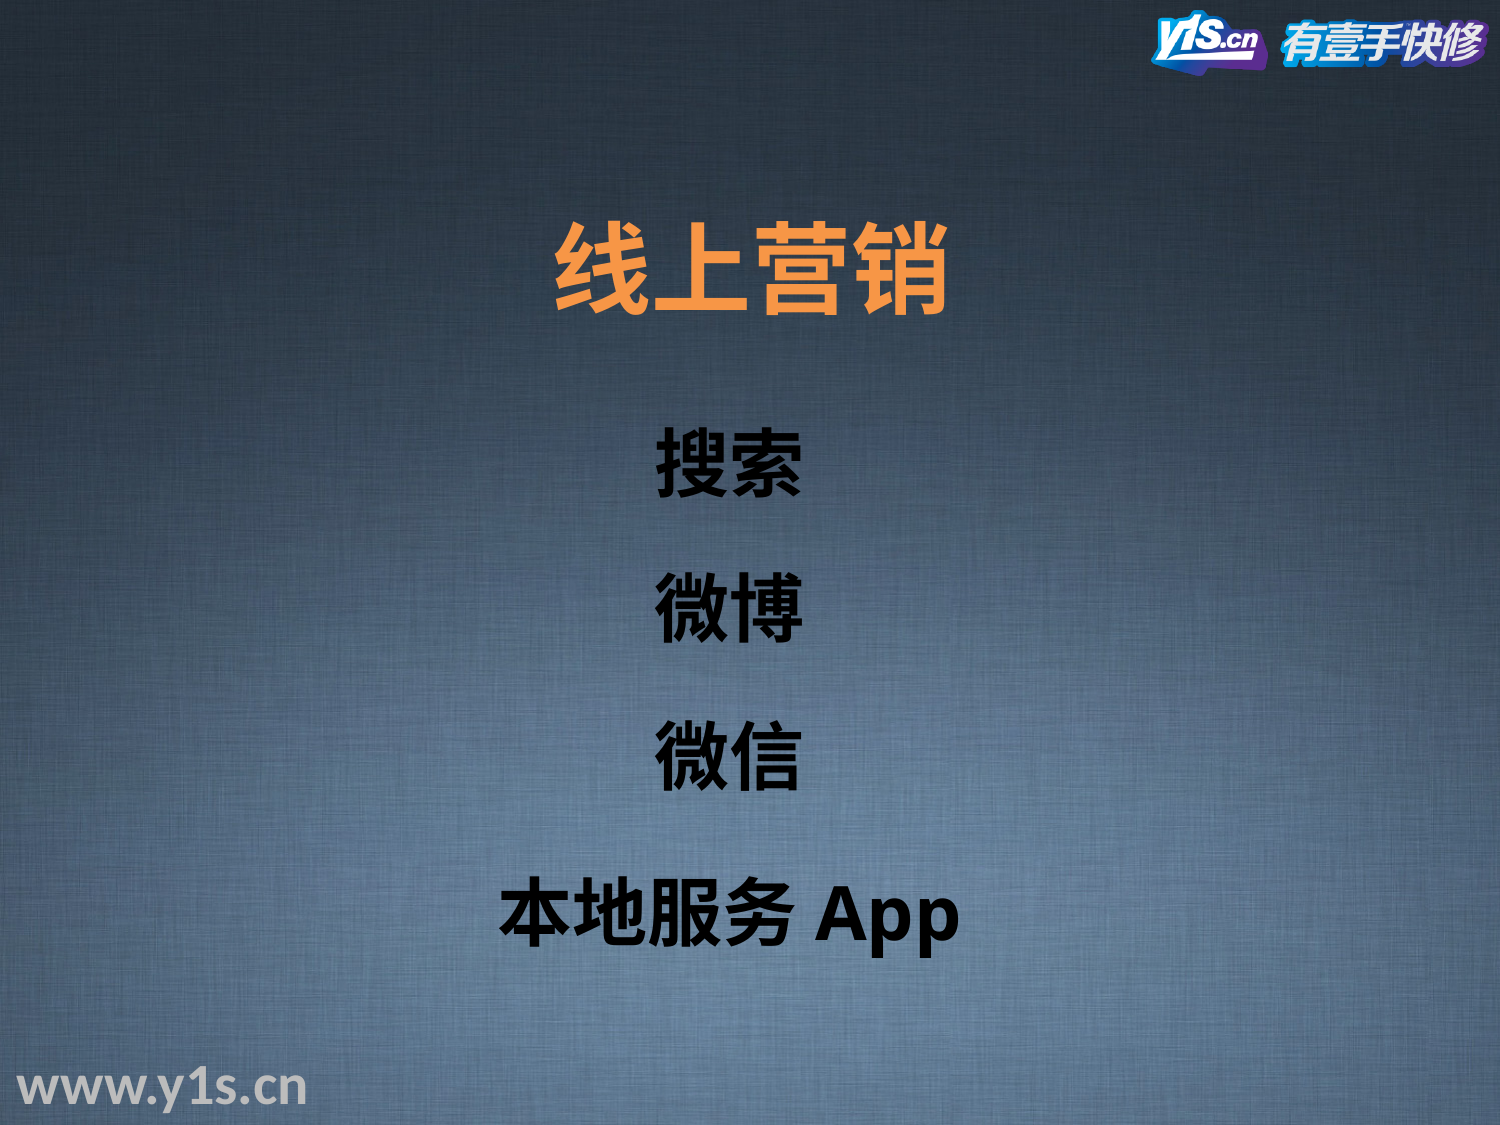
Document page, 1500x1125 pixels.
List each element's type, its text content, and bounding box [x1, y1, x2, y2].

text_box 本地服务App [482, 857, 977, 963]
text_box 搜索 [639, 408, 820, 514]
picture [0, 0, 1500, 1125]
title 线上营销 [76, 172, 1427, 361]
text_box 微信 [639, 702, 820, 808]
text_box 微博 [639, 554, 820, 660]
